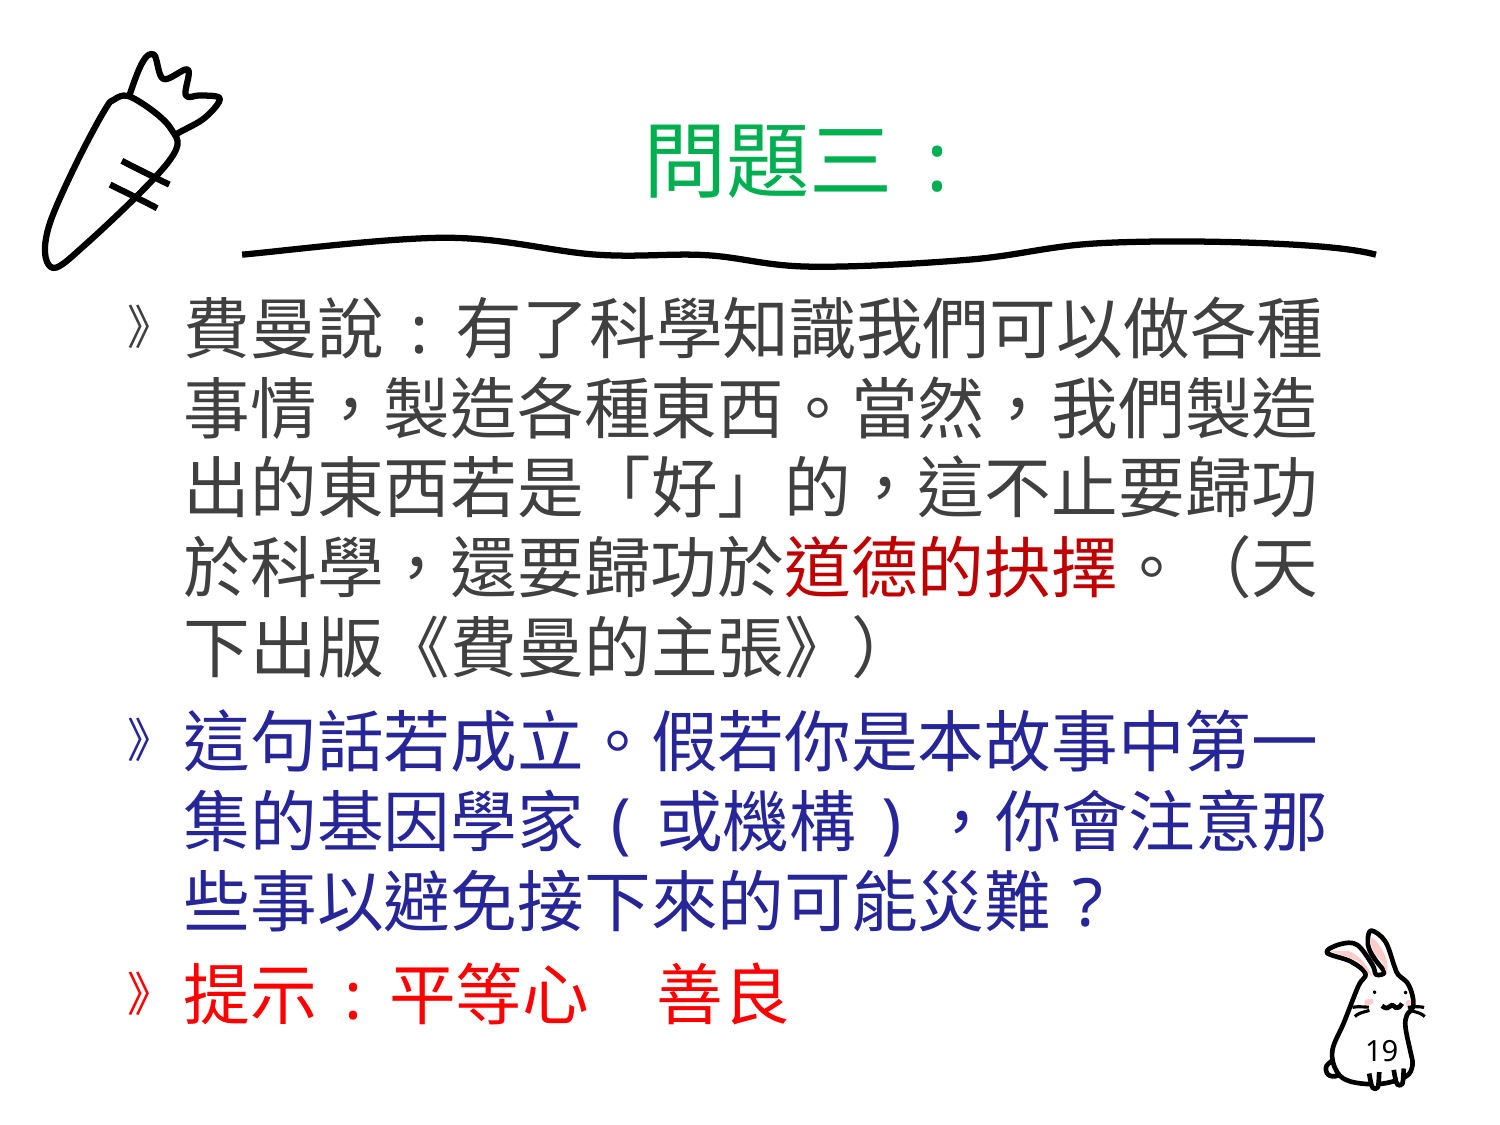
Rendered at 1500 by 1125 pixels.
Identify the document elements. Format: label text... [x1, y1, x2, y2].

title 問題三: [218, 64, 1388, 252]
list 費曼說:有了科學知識我們可以做各種事情，製造各種東西。當然，我們製造出的東西若是「好」的，這不止要歸功於科學，還要歸功於道德的抉擇。（天下出版《費曼的主張》） 這句話若成立。假若你是本故事中第一集的基因學家(或機構)，你會注意那些事以避免接下來的可能災難? 提示:平等心 善良 [112, 278, 1388, 1000]
slide_number 19 [1340, 1025, 1423, 1100]
